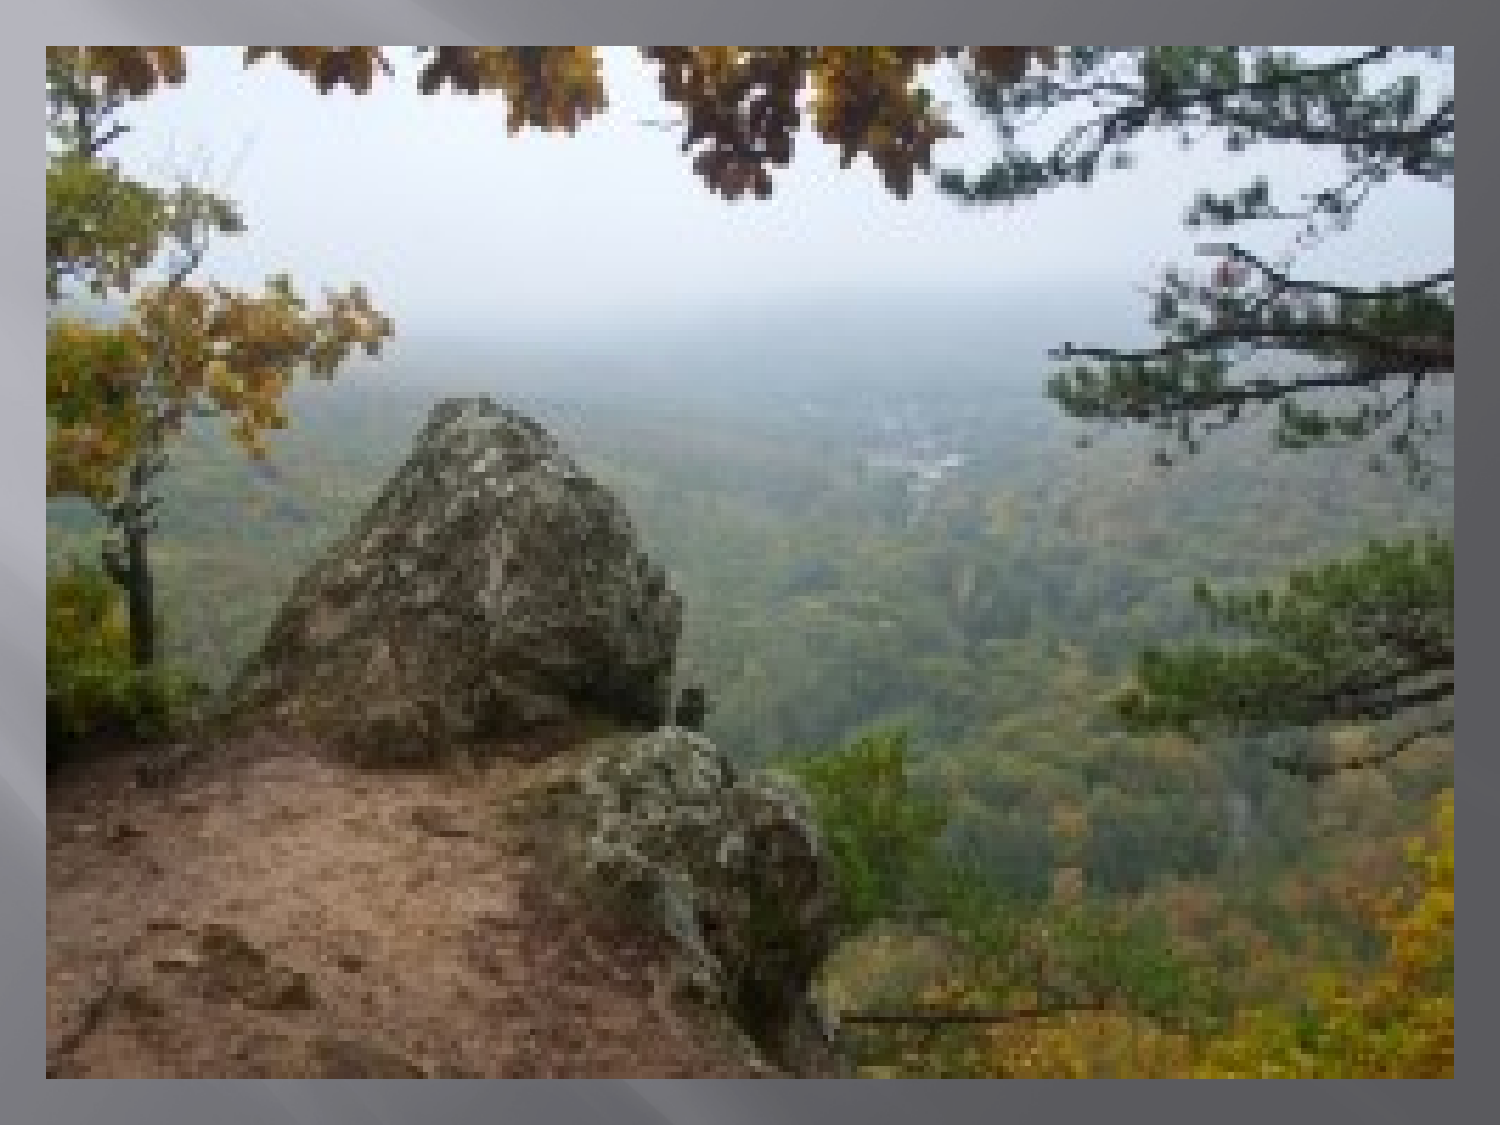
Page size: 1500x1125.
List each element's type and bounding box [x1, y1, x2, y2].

picture [46, 46, 1454, 1079]
